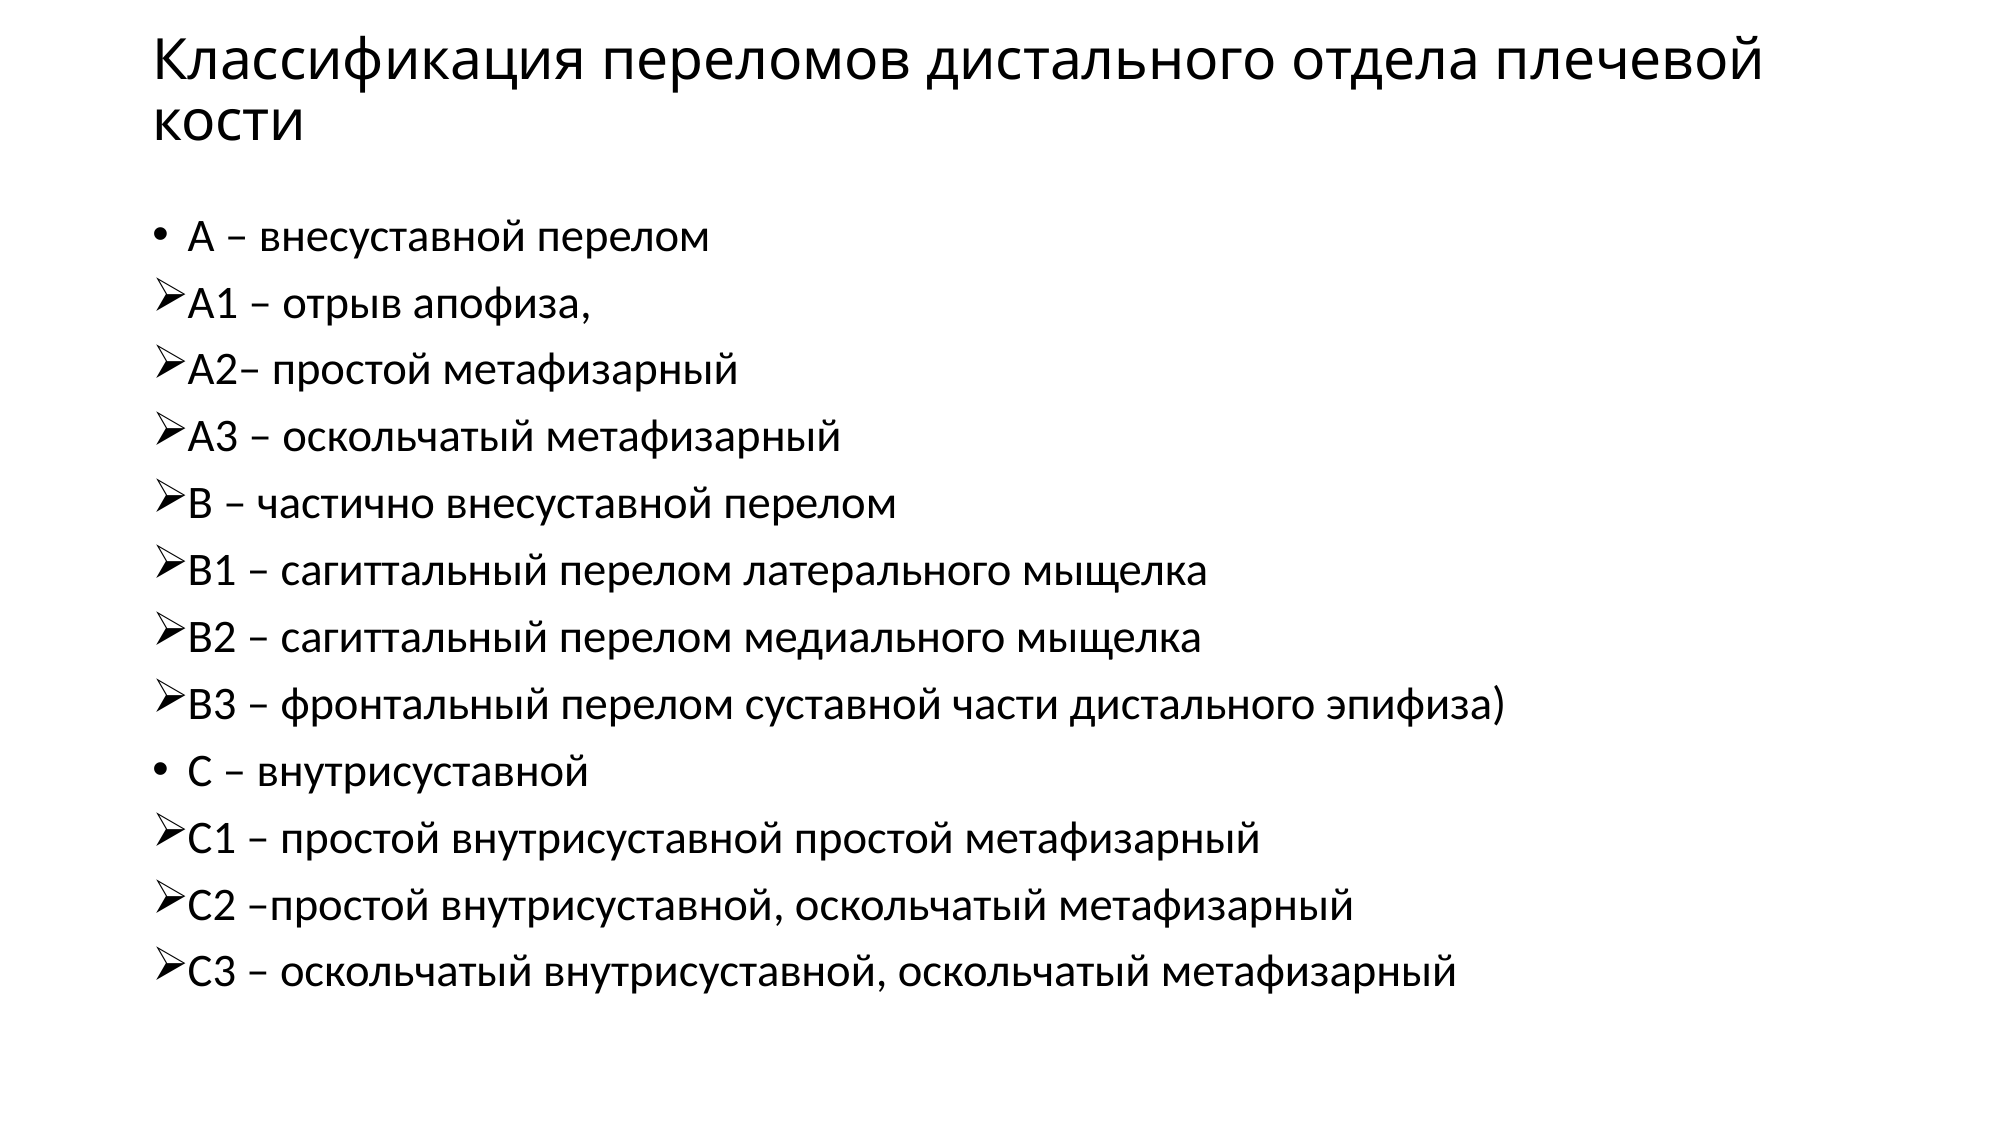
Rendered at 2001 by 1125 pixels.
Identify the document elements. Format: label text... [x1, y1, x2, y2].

list А – внесуставной перелом А1 – отрыв апофиза, А2– простой метафизарный А3 – оскольчатый метафизарный В – частично внесуставной перелом В1 – сагиттальный перелом латерального мыщелка В2 – сагиттальный перелом медиального мыщелка В3 – фронтальный перелом суставной части дистального эпифиза) С – внутрисуставной С1 – простой внутрисуставной простой метафизарный С2 –простой внутрисуставной, оскольчатый метафизарный С3 – оскольчатый внутрисуставной, оскольчатый метафизарный [137, 203, 1863, 1014]
title Классификация переломов дистального отдела плечевой кости [137, 22, 1863, 162]
